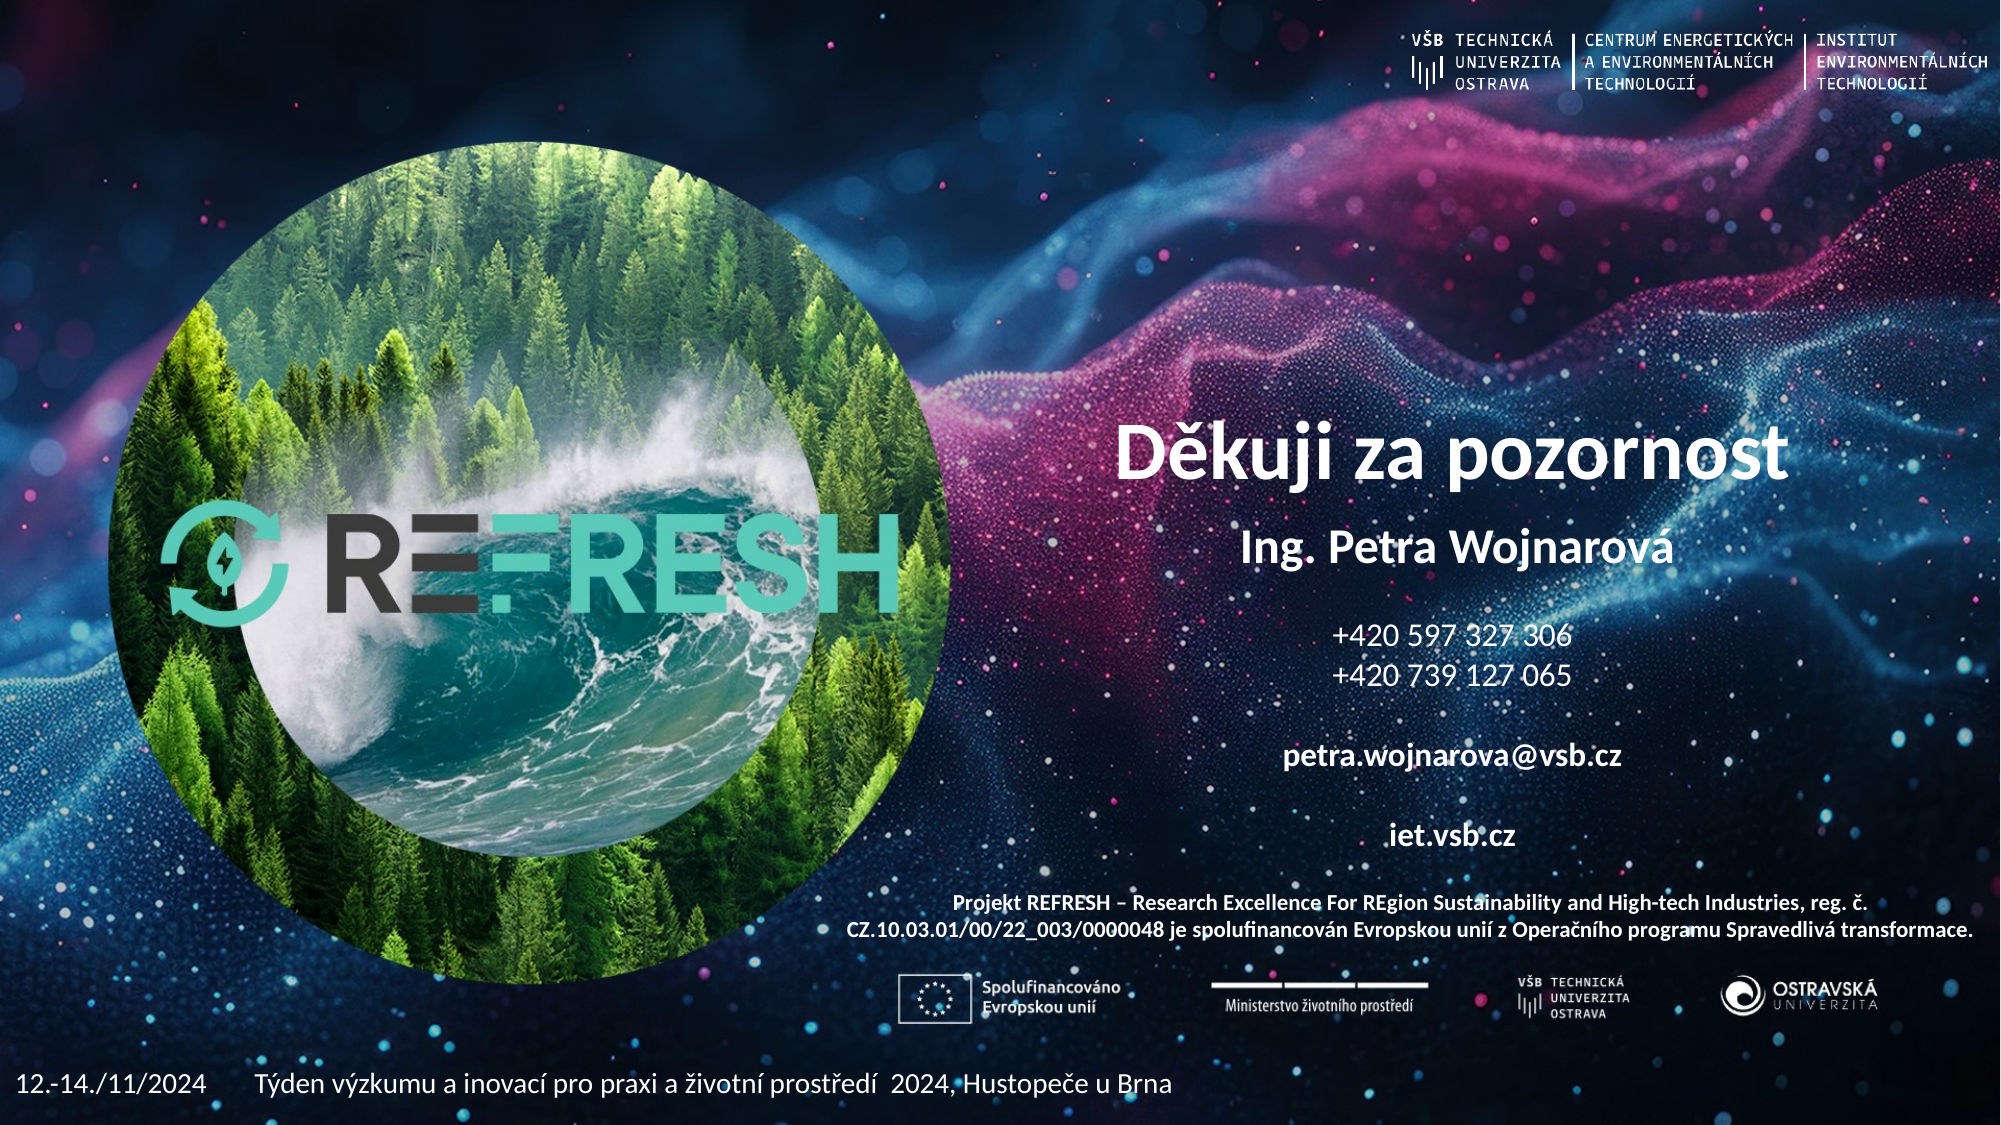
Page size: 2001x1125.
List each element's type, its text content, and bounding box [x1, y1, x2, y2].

text_box 12.-14./11/2024 [0, 1056, 450, 1117]
text_box Ing. Petra Wojnarová +420 597 327 306 +420 739 127 065 petra.wojnarova@vsb.cz iet.vsb.cz [1085, 505, 1821, 870]
text_box Týden výzkumu a inovací pro praxi a životní prostředí 2024, Hustopeče u Brna [450, 1056, 1904, 1108]
text_box Děkuji za pozornost [1019, 388, 1886, 504]
text_box Projekt REFRESH – Research Excellence For REgion Sustainability and High-tech Industries, reg. č. CZ.10.03.01/00/22_003/0000048 je spolufinancován Evropskou unií z Operačního programu Spravedlivá transformace. [789, 870, 2000, 959]
picture [0, 0, 2001, 1125]
